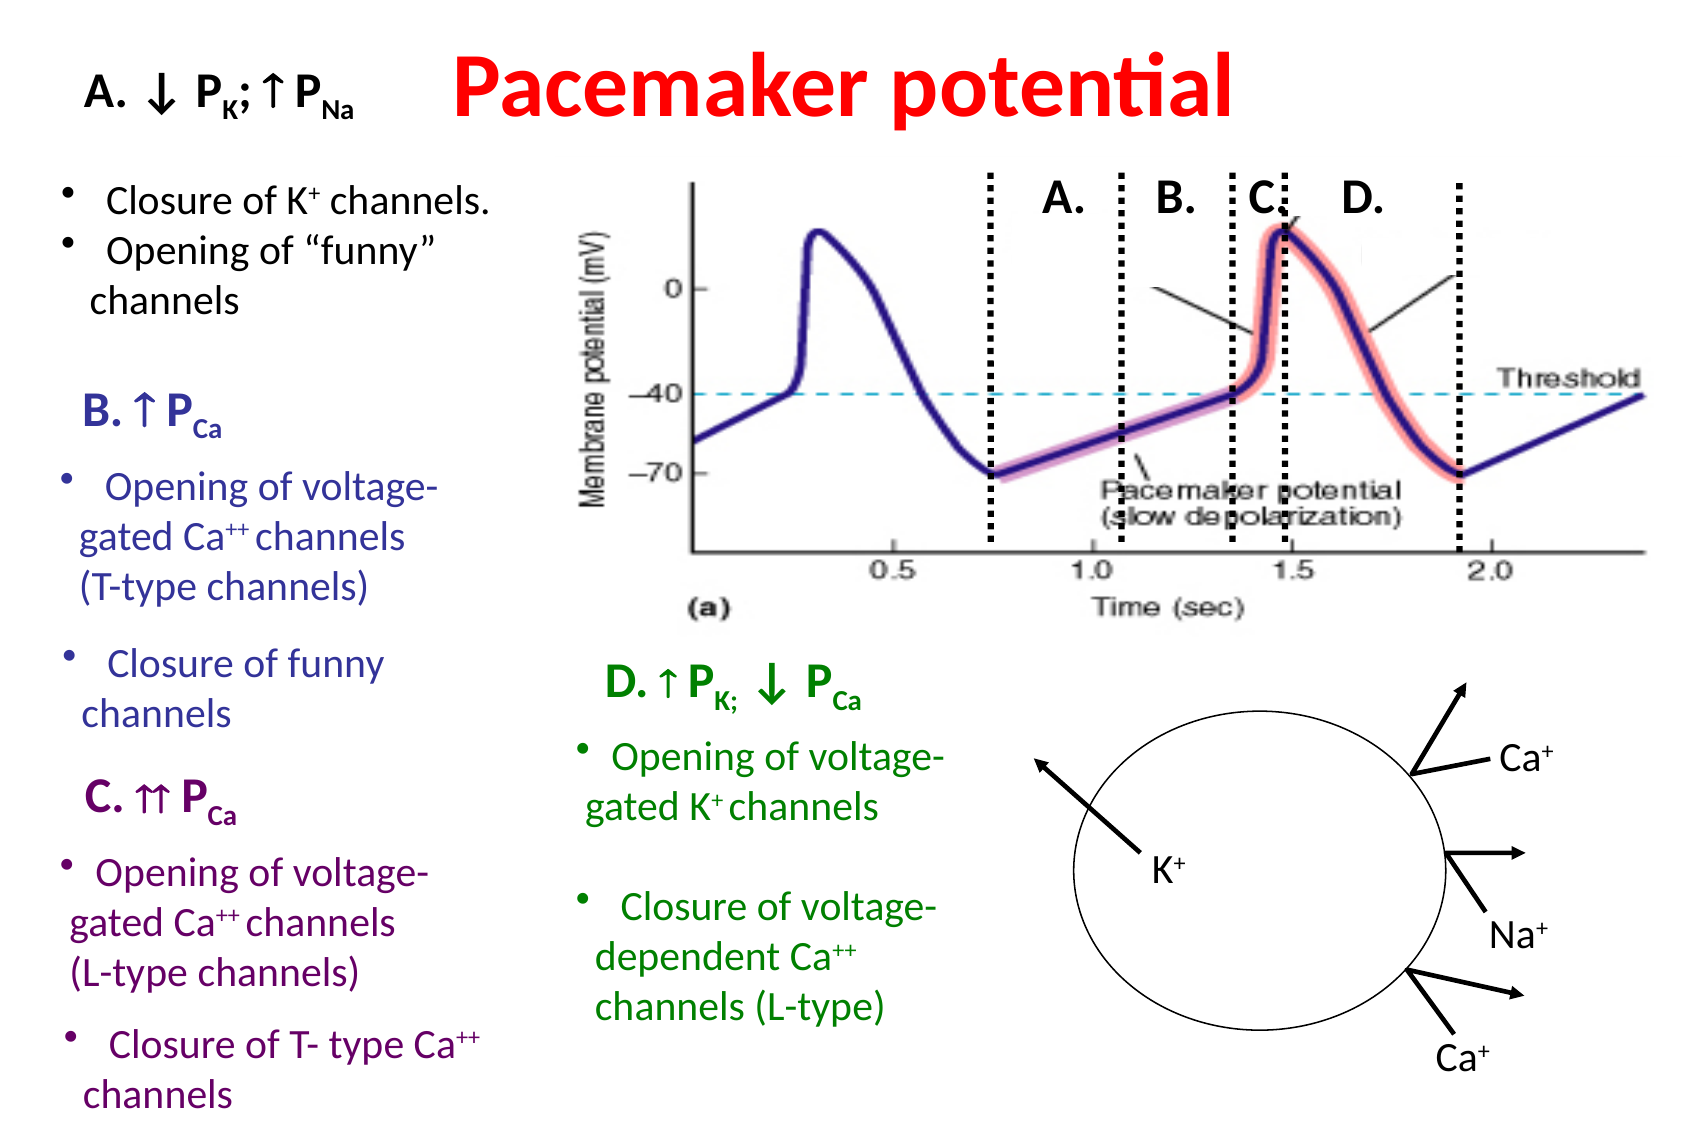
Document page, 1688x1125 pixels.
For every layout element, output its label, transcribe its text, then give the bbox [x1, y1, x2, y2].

text_box Na+ [1474, 899, 1563, 965]
text_box [1331, 722, 1353, 732]
text_box Ca+ [1420, 1022, 1505, 1088]
text_box Closure of funny channels [47, 628, 410, 744]
text_box Closure of T- type Ca++ channels [49, 1009, 501, 1125]
text_box [1406, 969, 1525, 1035]
text_box K+ [1137, 834, 1201, 900]
text_box Opening of voltage- gated K+ channels Closure of voltage- dependent Ca++ channels (L-type) [561, 721, 960, 1037]
text_box [1073, 711, 1446, 1031]
text_box B.  PCa [67, 368, 238, 451]
text_box Opening of voltage- gated Ca++ channels (T-type channels) [45, 451, 454, 616]
text_box [1033, 758, 1141, 853]
text_box Opening of voltage- gated Ca++ channels (L-type channels) [45, 836, 444, 1002]
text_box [990, 172, 1286, 547]
text_box D.  PK; ↓ PCa [589, 650, 877, 721]
text_box C.  PCa [70, 755, 253, 836]
text_box Closure of K+ channels. Opening of “funny” channels [46, 165, 506, 330]
text_box [1411, 682, 1491, 775]
text_box Pacemaker potential [0, 17, 1688, 143]
text_box [1445, 846, 1526, 913]
text_box Ca+ [1484, 722, 1569, 788]
picture [555, 155, 1682, 641]
